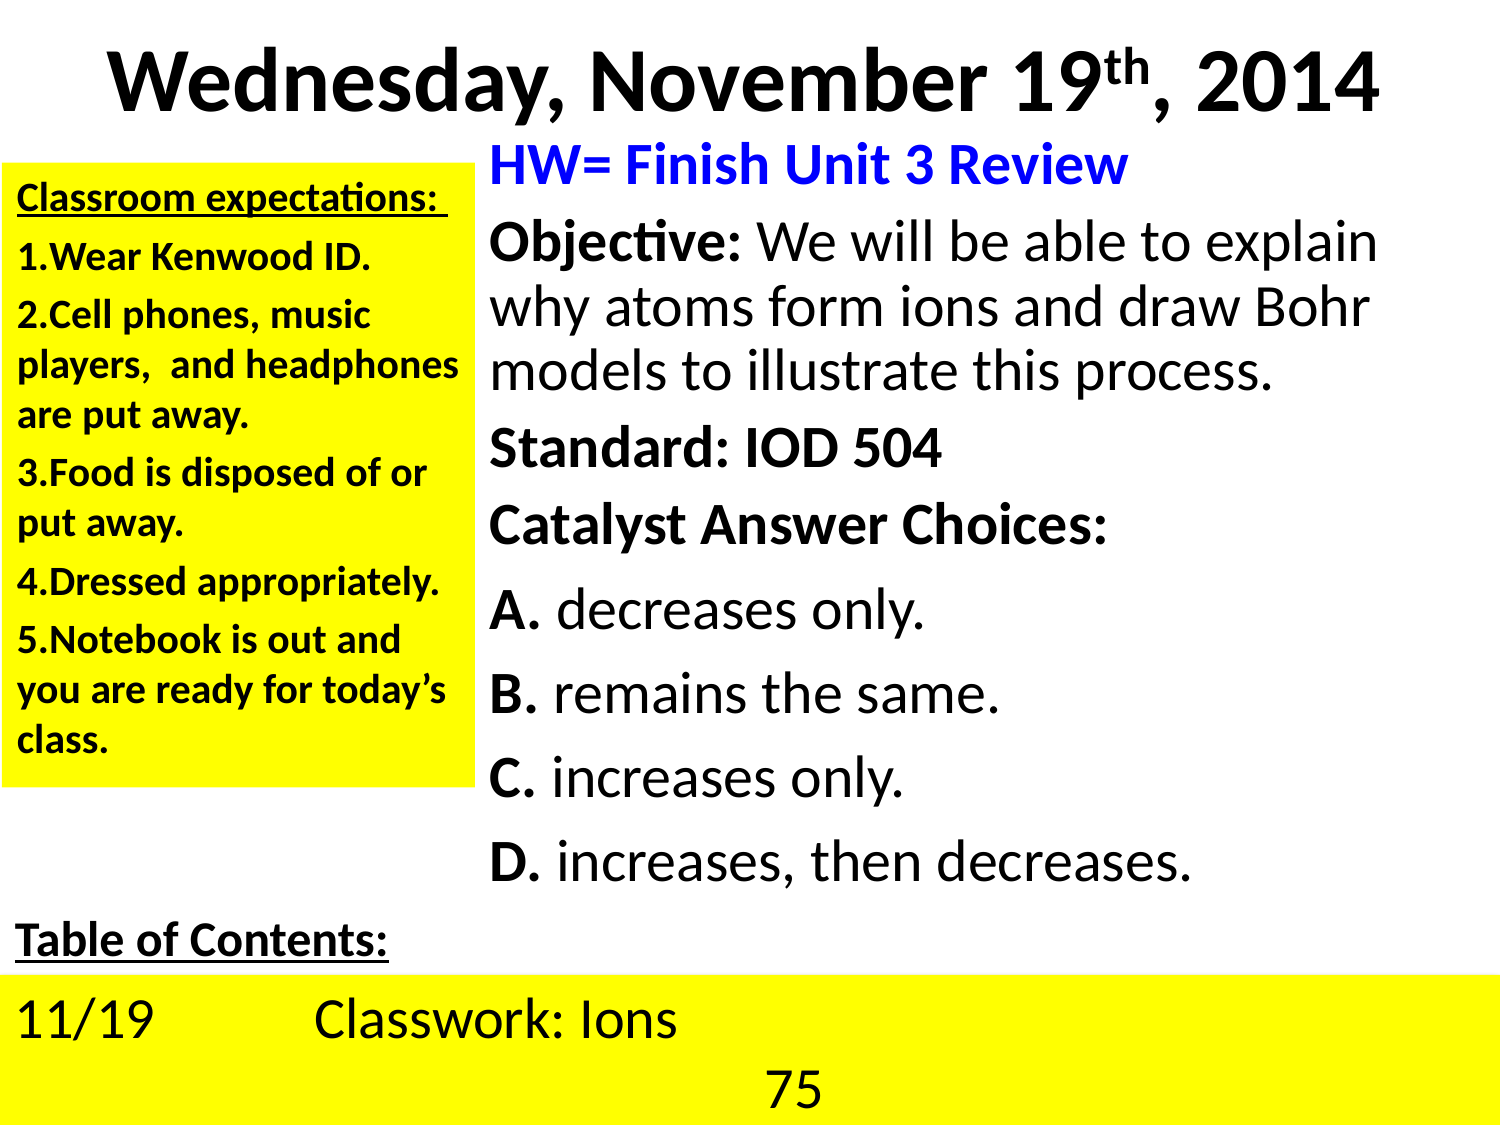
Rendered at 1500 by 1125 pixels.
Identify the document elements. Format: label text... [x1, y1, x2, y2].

text_box 11/19 Classwork: Ions 75 [0, 974, 1500, 1125]
title Wednesday, November 19th, 2014 [75, 0, 1413, 138]
list Classroom expectations: Wear Kenwood ID. Cell phones, music players, and headphones are put away. Food is disposed of or put away. Dressed appropriately. Notebook is out and you are ready for today’s class. [1, 162, 475, 788]
text_box Table of Contents: [0, 838, 471, 973]
list HW= Finish Unit 3 Review Objective: We will be able to explain why atoms form ions and draw Bohr models to illustrate this process. Standard: IOD 504 Catalyst Answer Choices: A. decreases only. B. remains the same. C. increases only. D. increases, then decreases. [474, 125, 1500, 905]
